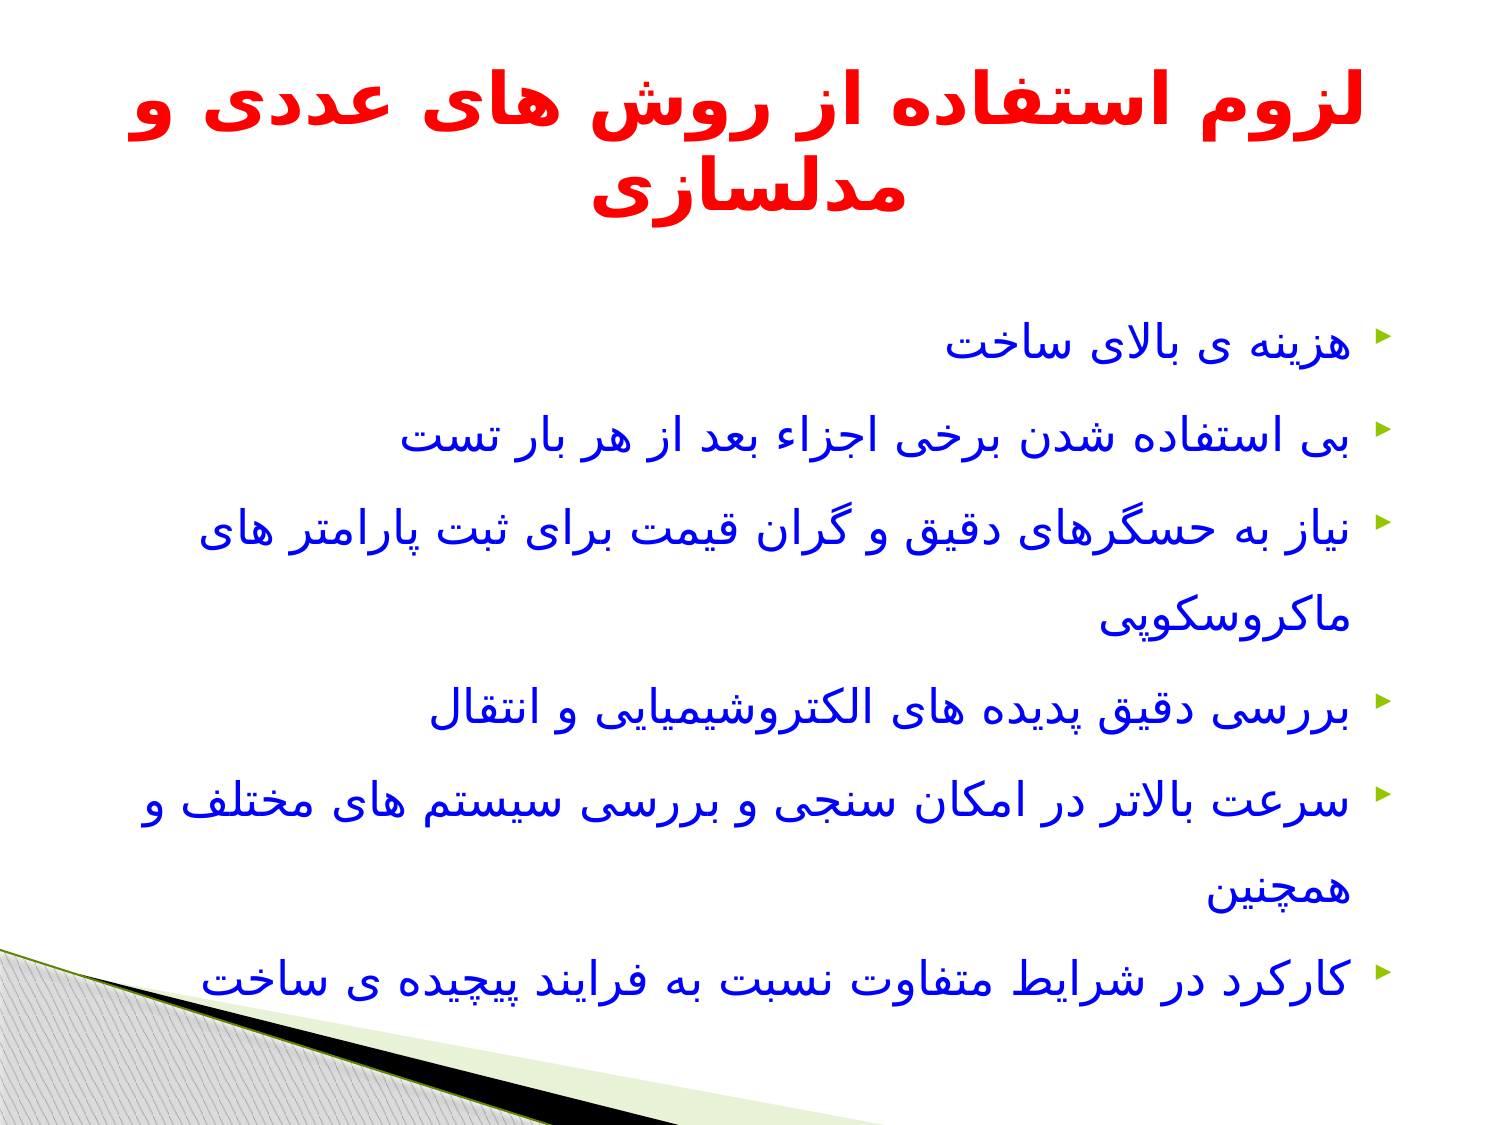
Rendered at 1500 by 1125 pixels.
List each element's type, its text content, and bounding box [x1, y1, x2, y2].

title لزوم استفاده از روش های عددی و مدلسازی [75, 45, 1425, 233]
list هزینه ی بالای ساخت بی استفاده شدن برخی اجزاء بعد از هر بار تست نیاز به حسگرهای دقیق و گران قیمت برای ثبت پارامتر های ماکروسکوپی بررسی دقیق پدیده های الکتروشیمیایی و انتقال سرعت بالاتر در امکان سنجی و بررسی سیستم های مختلف و همچنین کارکرد در شرایط متفاوت نسبت به فرایند پیچیده ی ساخت [75, 275, 1425, 1018]
